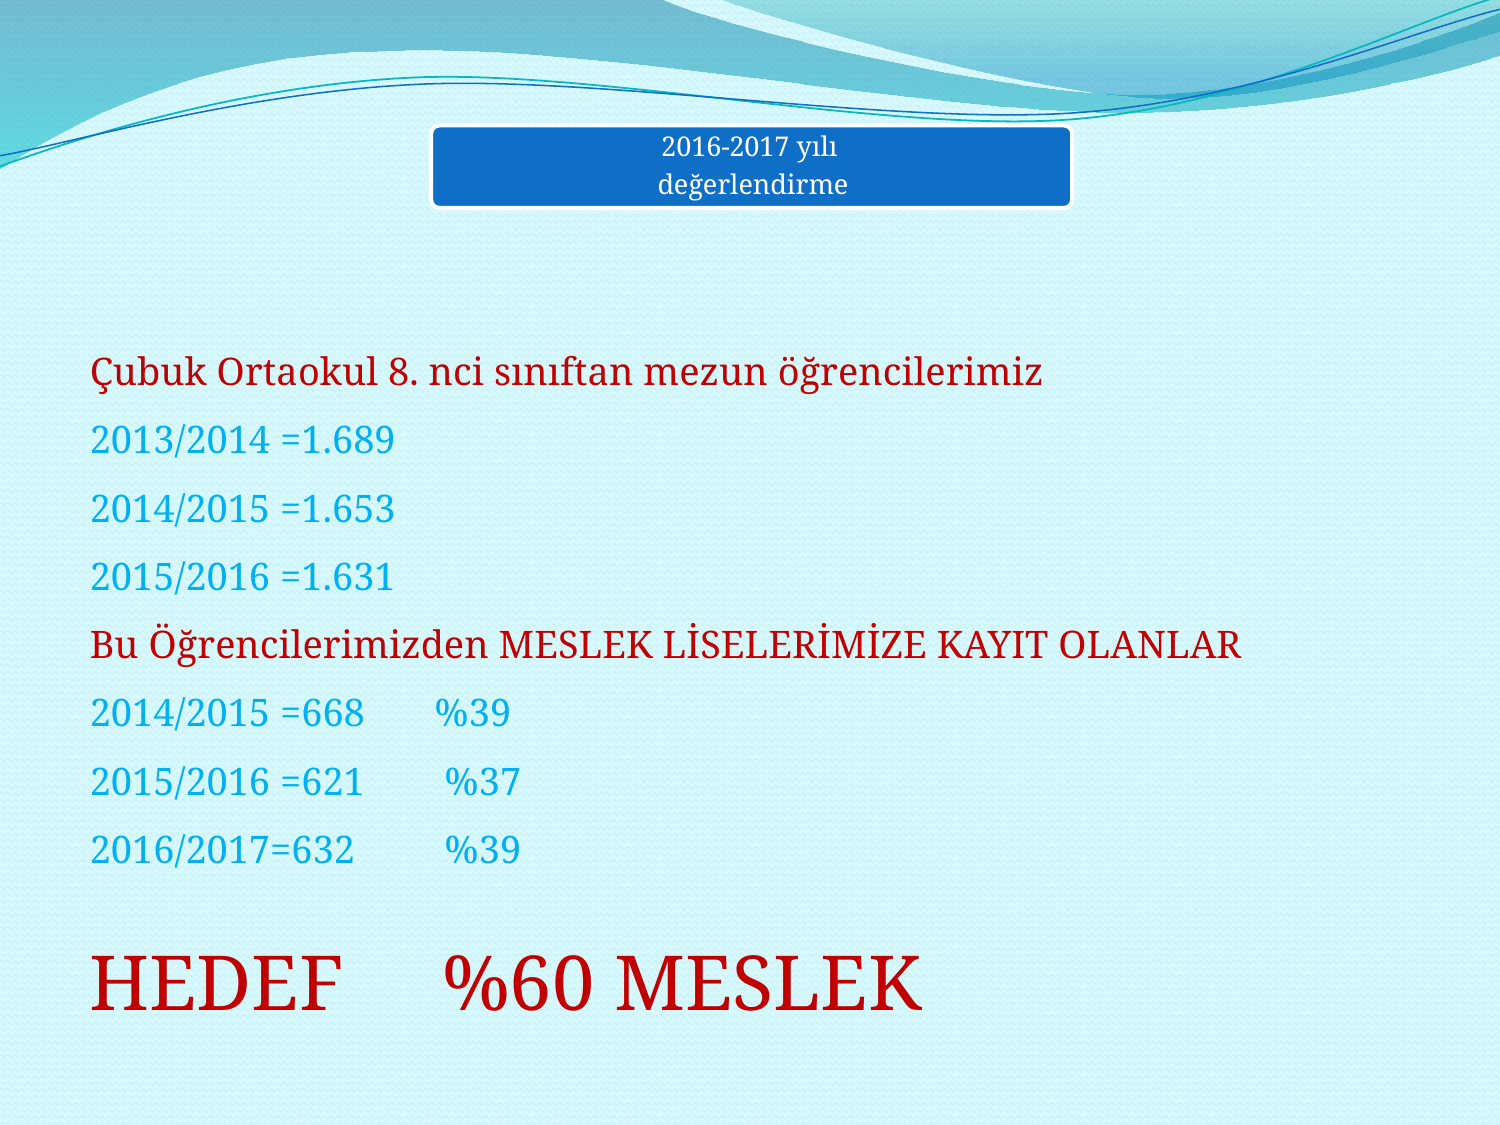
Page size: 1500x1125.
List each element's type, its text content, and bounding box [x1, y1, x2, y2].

list Çubuk Ortaokul 8. nci sınıftan mezun öğrencilerimiz 2013/2014 =1.689 2014/2015 =1.653 2015/2016 =1.631 Bu Öğrencilerimizden MESLEK LİSELERİMİZE KAYIT OLANLAR 2014/2015 =668 %39 2015/2016 =621 %37 2016/2017=632 %39 HEDEF %60 MESLEK [75, 317, 1425, 1038]
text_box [76, 125, 1427, 209]
